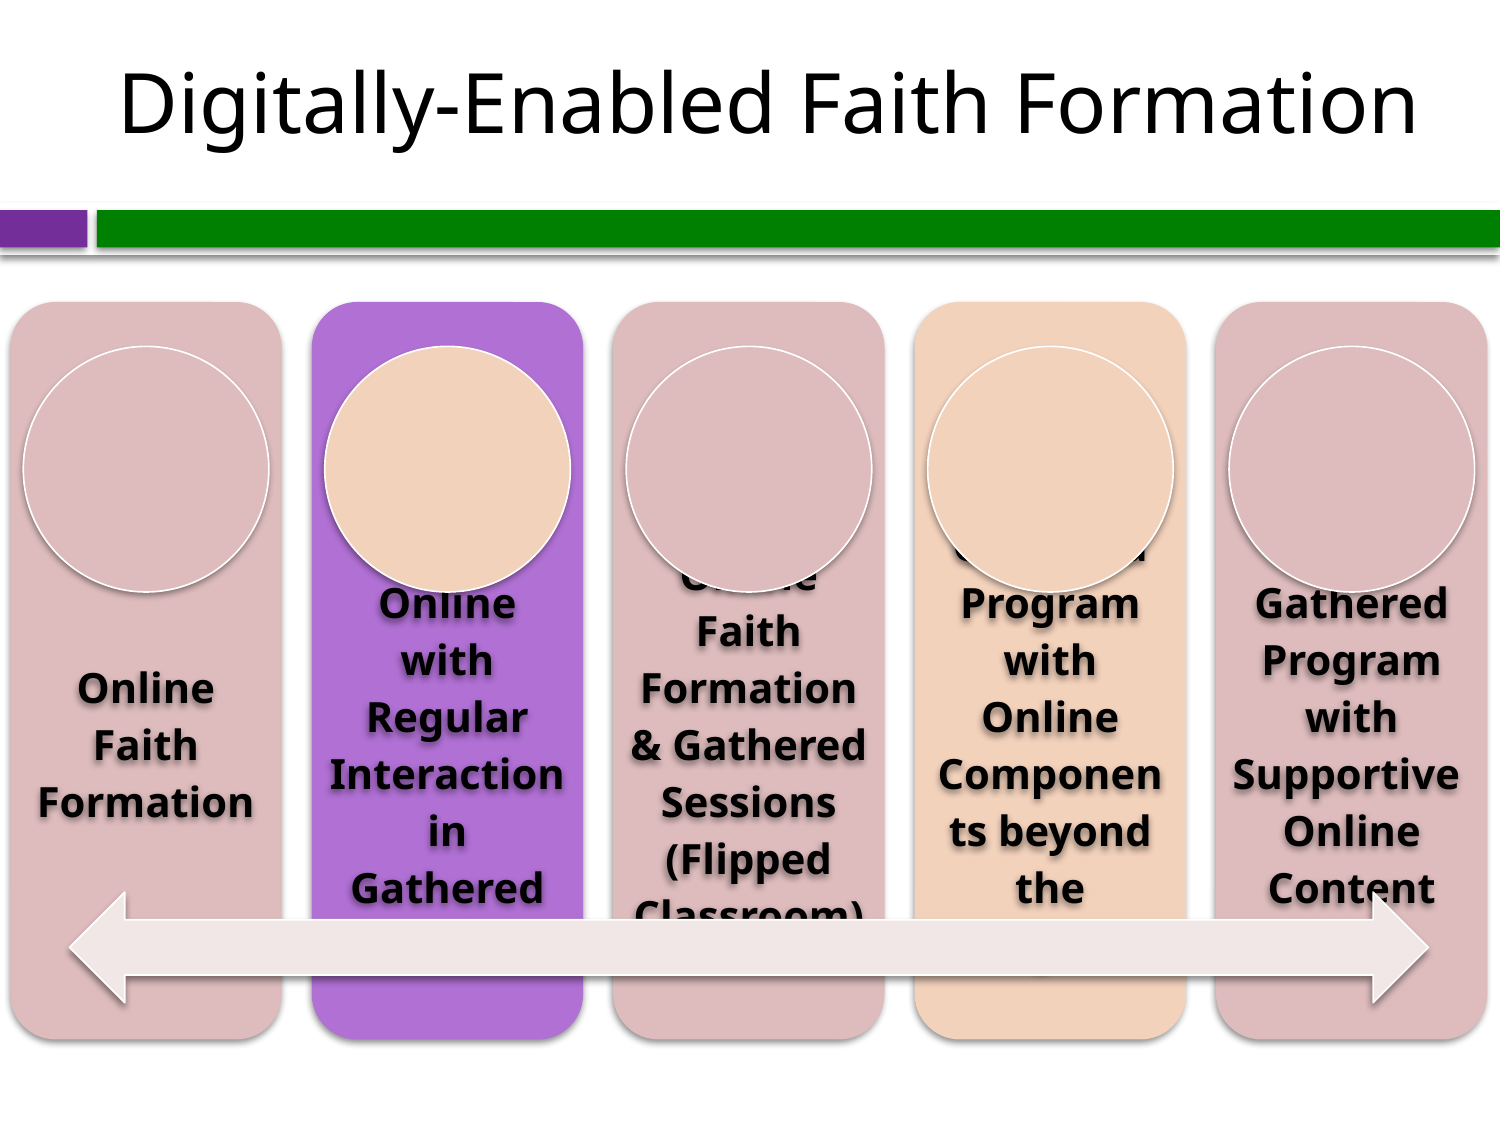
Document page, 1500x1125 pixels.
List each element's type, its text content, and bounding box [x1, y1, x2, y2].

title Digitally-Enabled Faith Formation [100, 0, 1438, 200]
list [10, 301, 1488, 1040]
